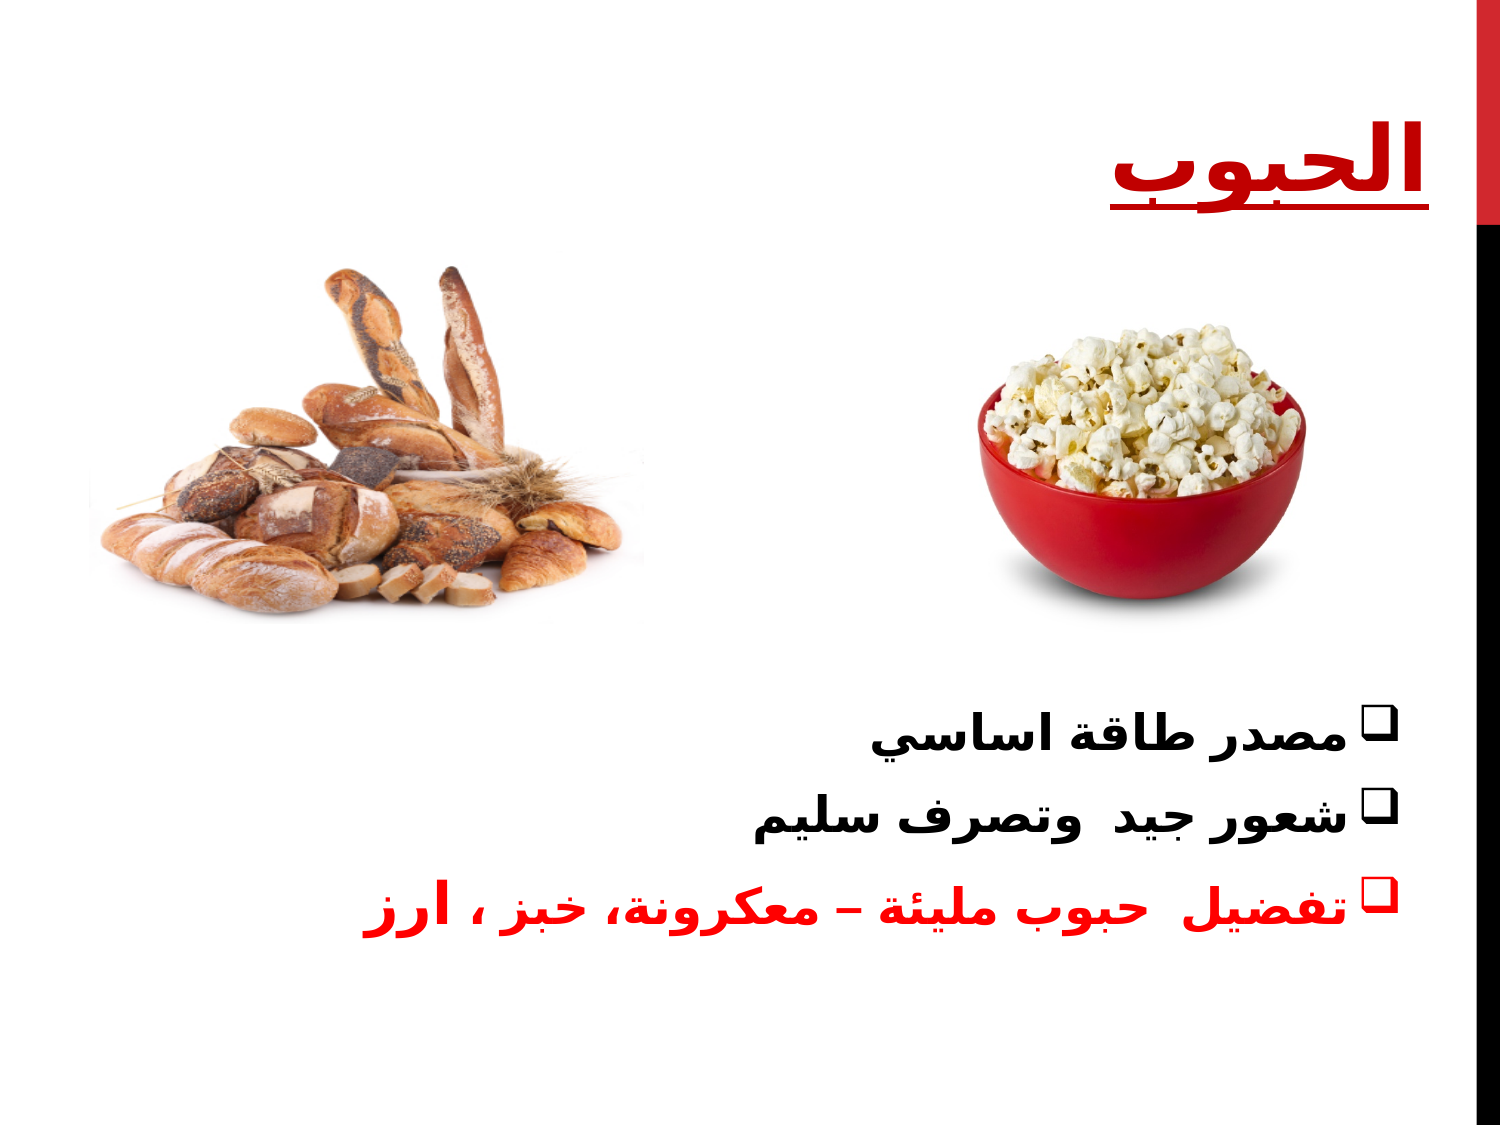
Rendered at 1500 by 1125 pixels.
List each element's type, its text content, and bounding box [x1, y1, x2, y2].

text_box الحبوب [741, 92, 1444, 217]
list مصدر طاقة اساسي شعور جيد وتصرف سليم تفضيل حبوب مليئة – معكرونة، خبز ، ارز [76, 692, 1436, 1083]
picture [891, 278, 1393, 644]
picture [88, 251, 645, 624]
